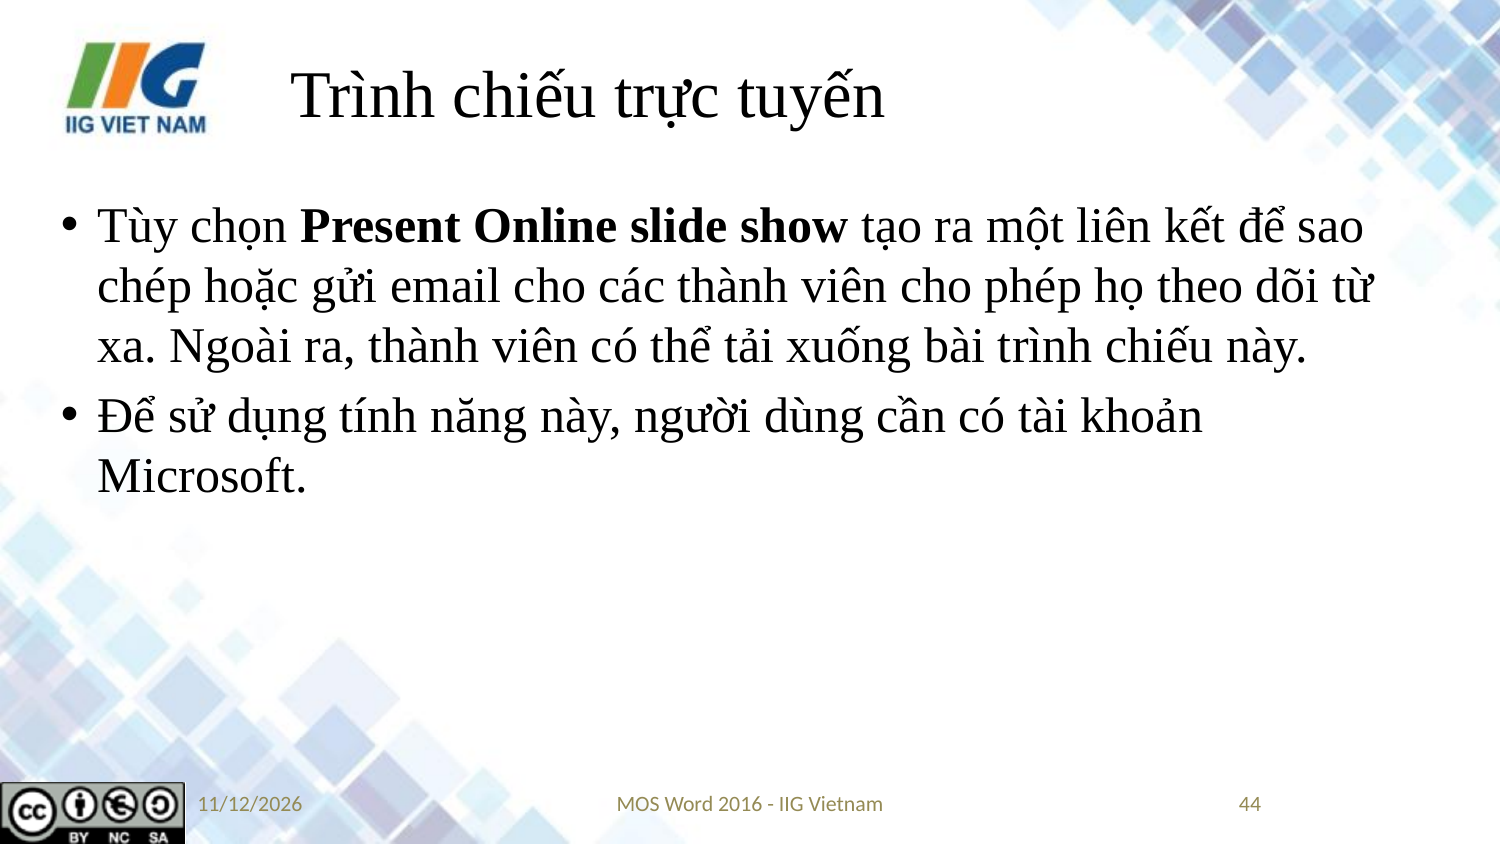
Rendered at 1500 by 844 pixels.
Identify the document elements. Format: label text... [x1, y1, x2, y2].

footer MOS Word 2016 - IIG Vietnam [512, 782, 988, 828]
slide_number 44 [1074, 782, 1425, 828]
picture [0, 0, 1500, 844]
list Tùy chọn Present Online slide show tạo ra một liên kết để sao chép hoặc gửi email cho các thành viên cho phép họ theo dõi từ xa. Ngoài ra, thành viên có thể tải xuống bài trình chiếu này. Để sử dụng tính năng này, người dùng cần có tài khoản Microsoft. [45, 185, 1398, 747]
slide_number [75, 782, 425, 828]
title Trình chiếu trực tuyến [275, 46, 1425, 135]
